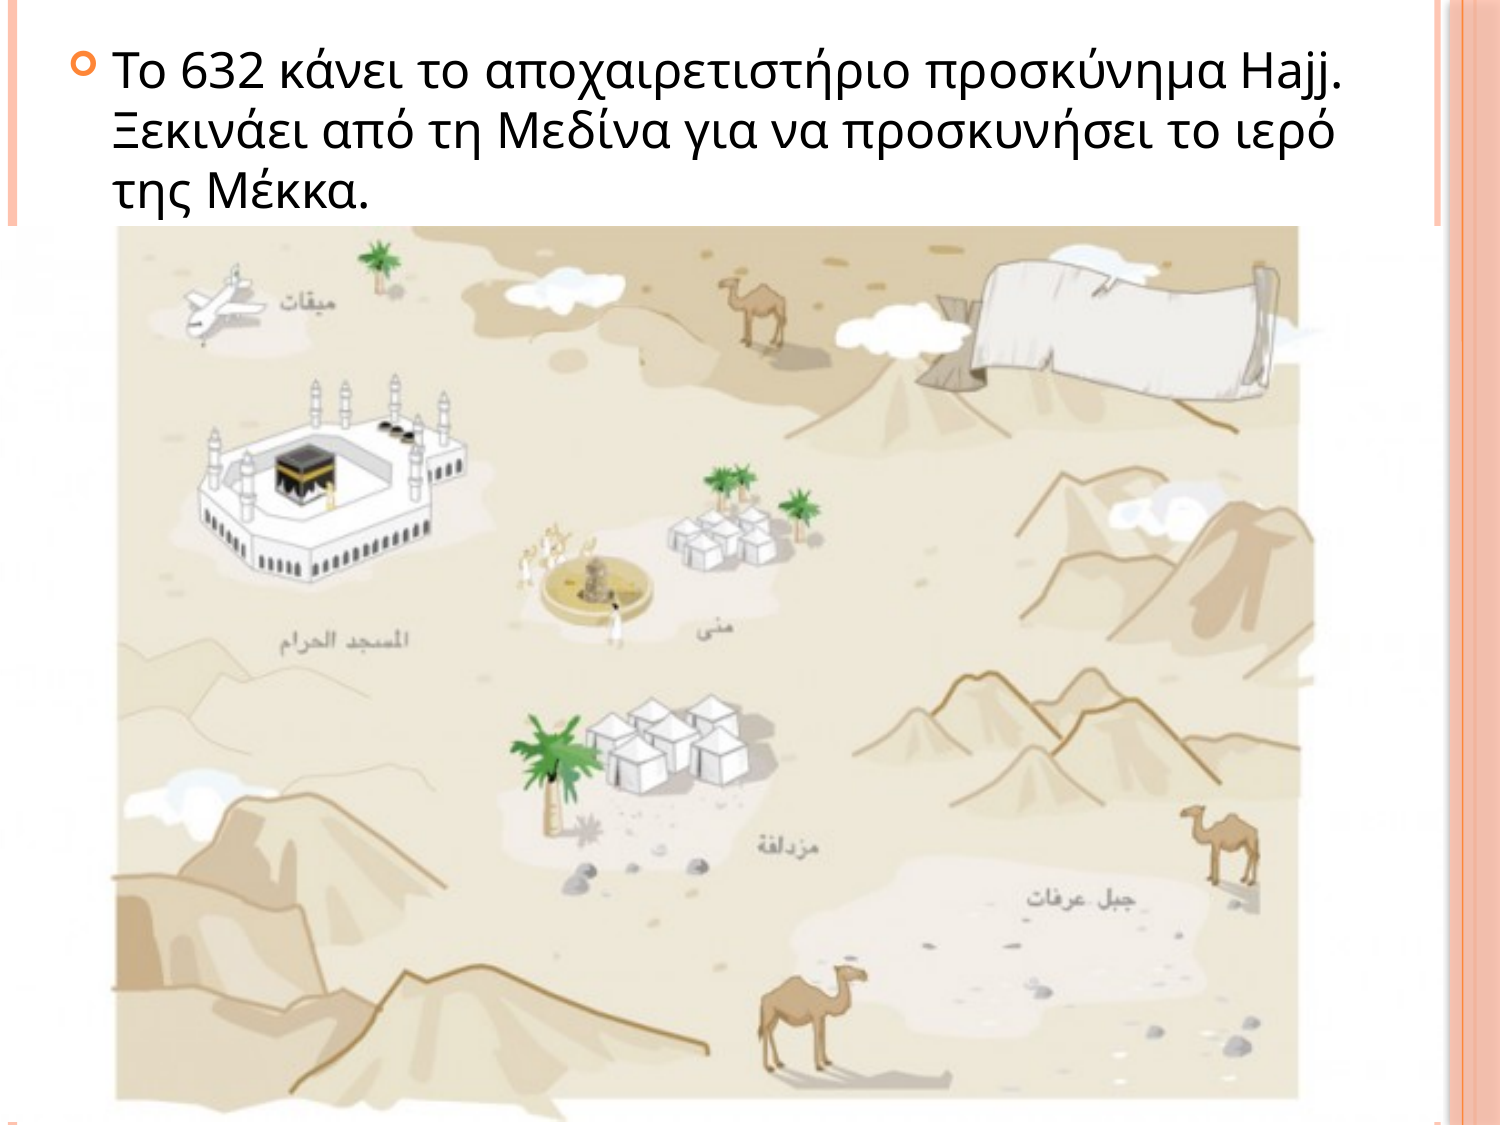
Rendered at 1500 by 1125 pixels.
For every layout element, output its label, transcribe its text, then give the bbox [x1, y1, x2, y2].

picture [0, 226, 1444, 1122]
list Το 632 κάνει το αποχαιρετιστήριο προσκύνημα Hajj. Ξεκινάει από τη Μεδίνα για να προσκυνήσει το ιερό της Μέκκα. [53, 30, 1412, 222]
